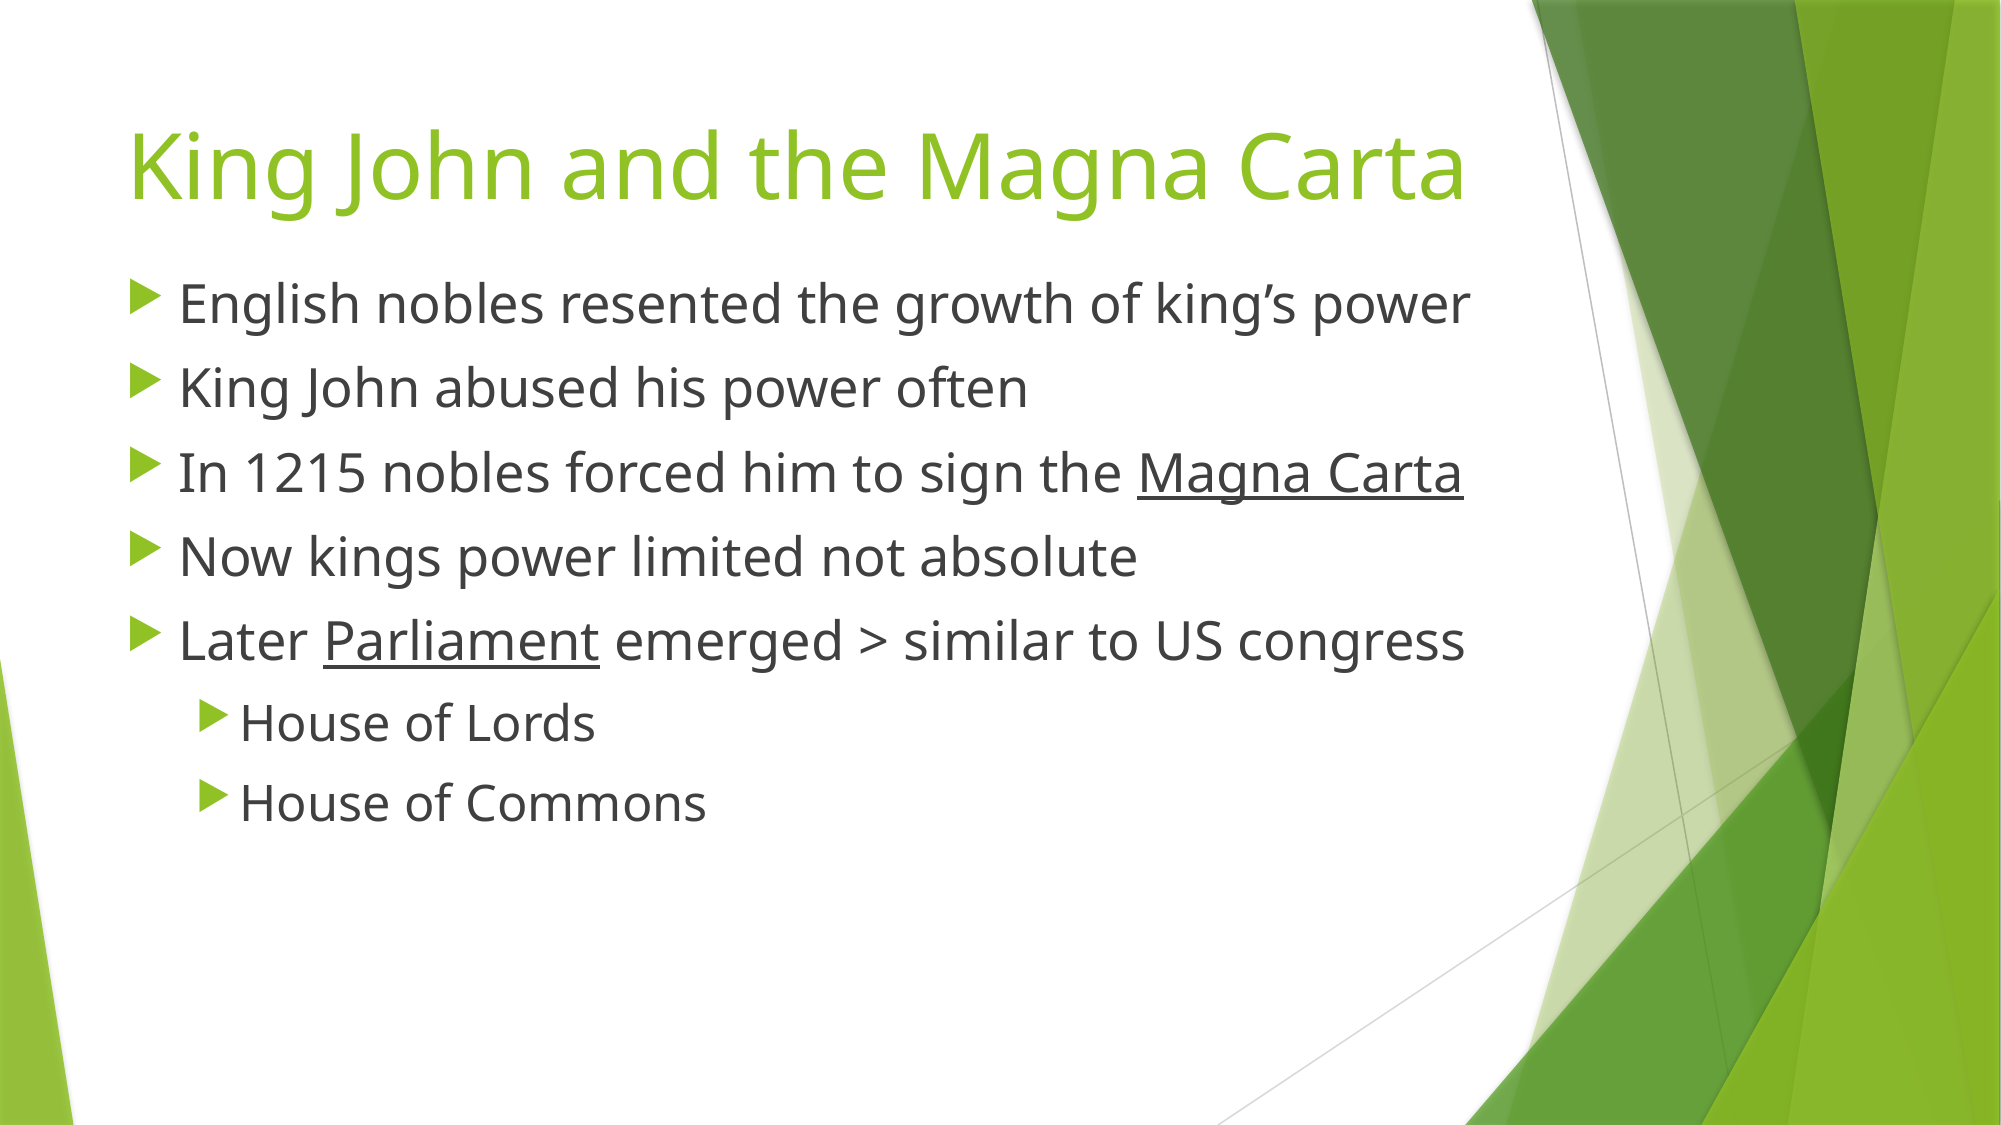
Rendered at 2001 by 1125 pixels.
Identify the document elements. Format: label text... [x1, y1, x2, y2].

list English nobles resented the growth of king’s power King John abused his power often In 1215 nobles forced him to sign the Magna Carta Now kings power limited not absolute Later Parliament emerged > similar to US congress House of Lords House of Commons [111, 261, 1522, 992]
title King John and the Magna Carta [111, 99, 1522, 261]
